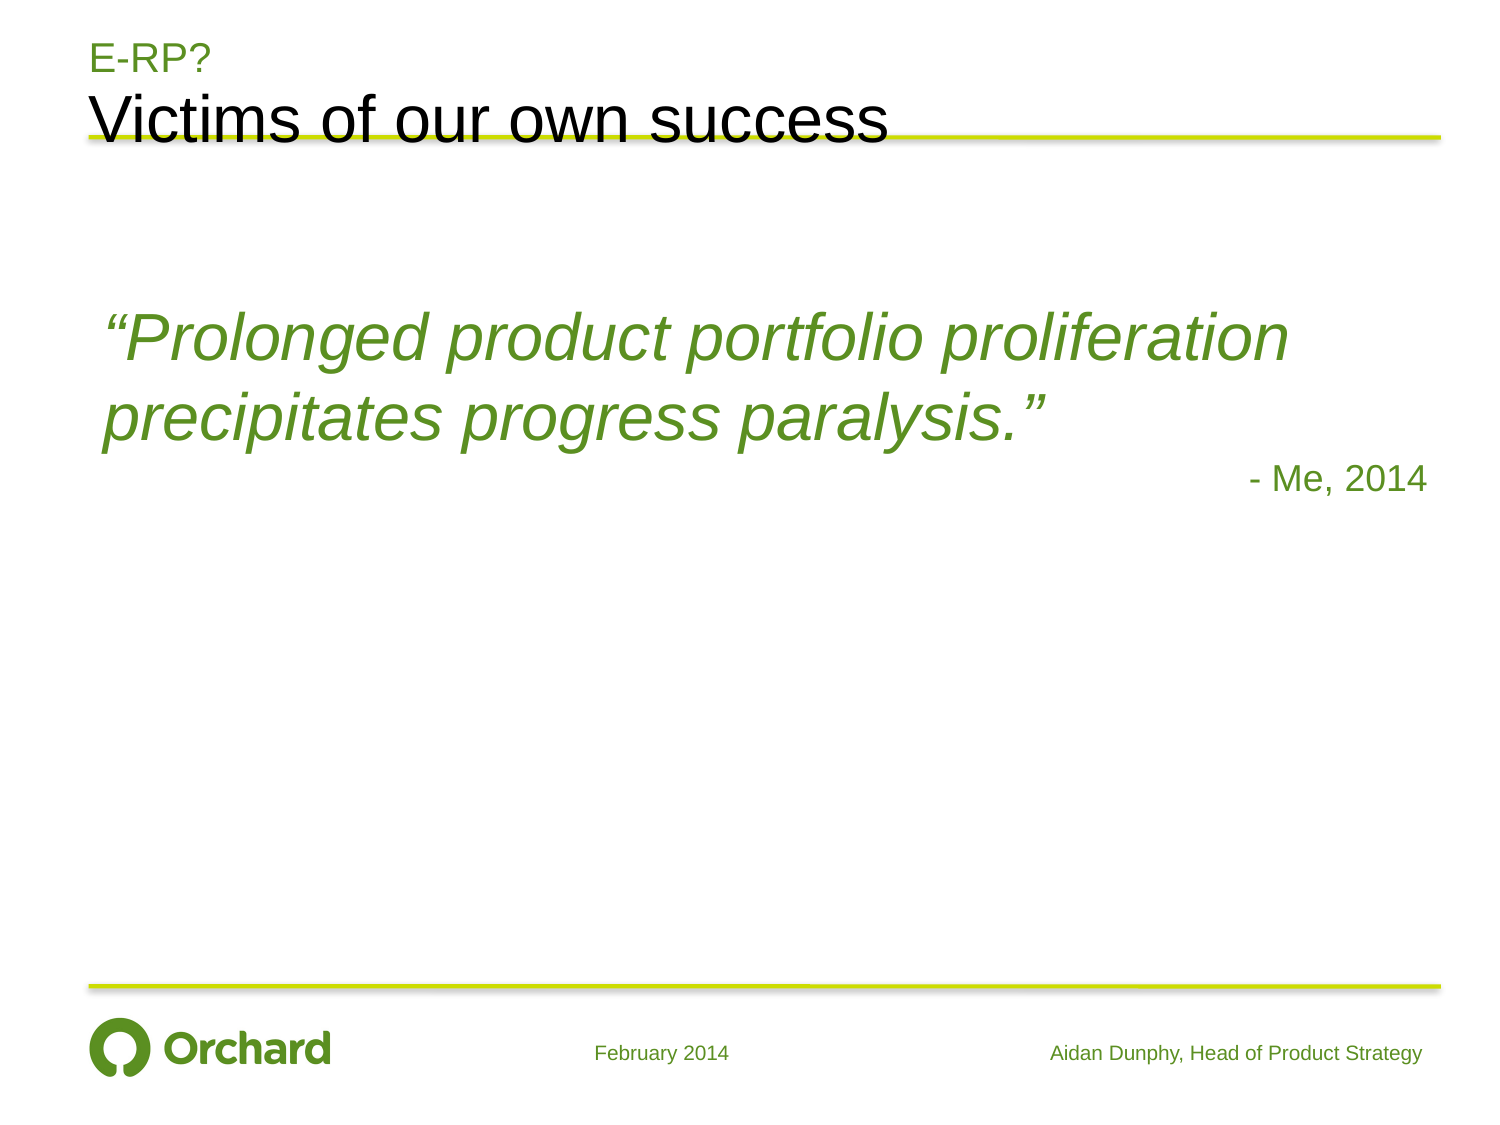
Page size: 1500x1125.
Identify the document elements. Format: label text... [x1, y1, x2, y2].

text_box “Prolonged product portfolio proliferation precipitates progress paralysis.” - Me, 2014 [88, 286, 1443, 507]
list February 2014 [579, 1032, 904, 1071]
picture [88, 1015, 331, 1079]
list Aidan Dunphy, Head of Product Strategy [950, 1032, 1438, 1071]
subtitle Victims of our own success [88, 75, 1438, 151]
title E-RP? [88, 30, 1250, 75]
